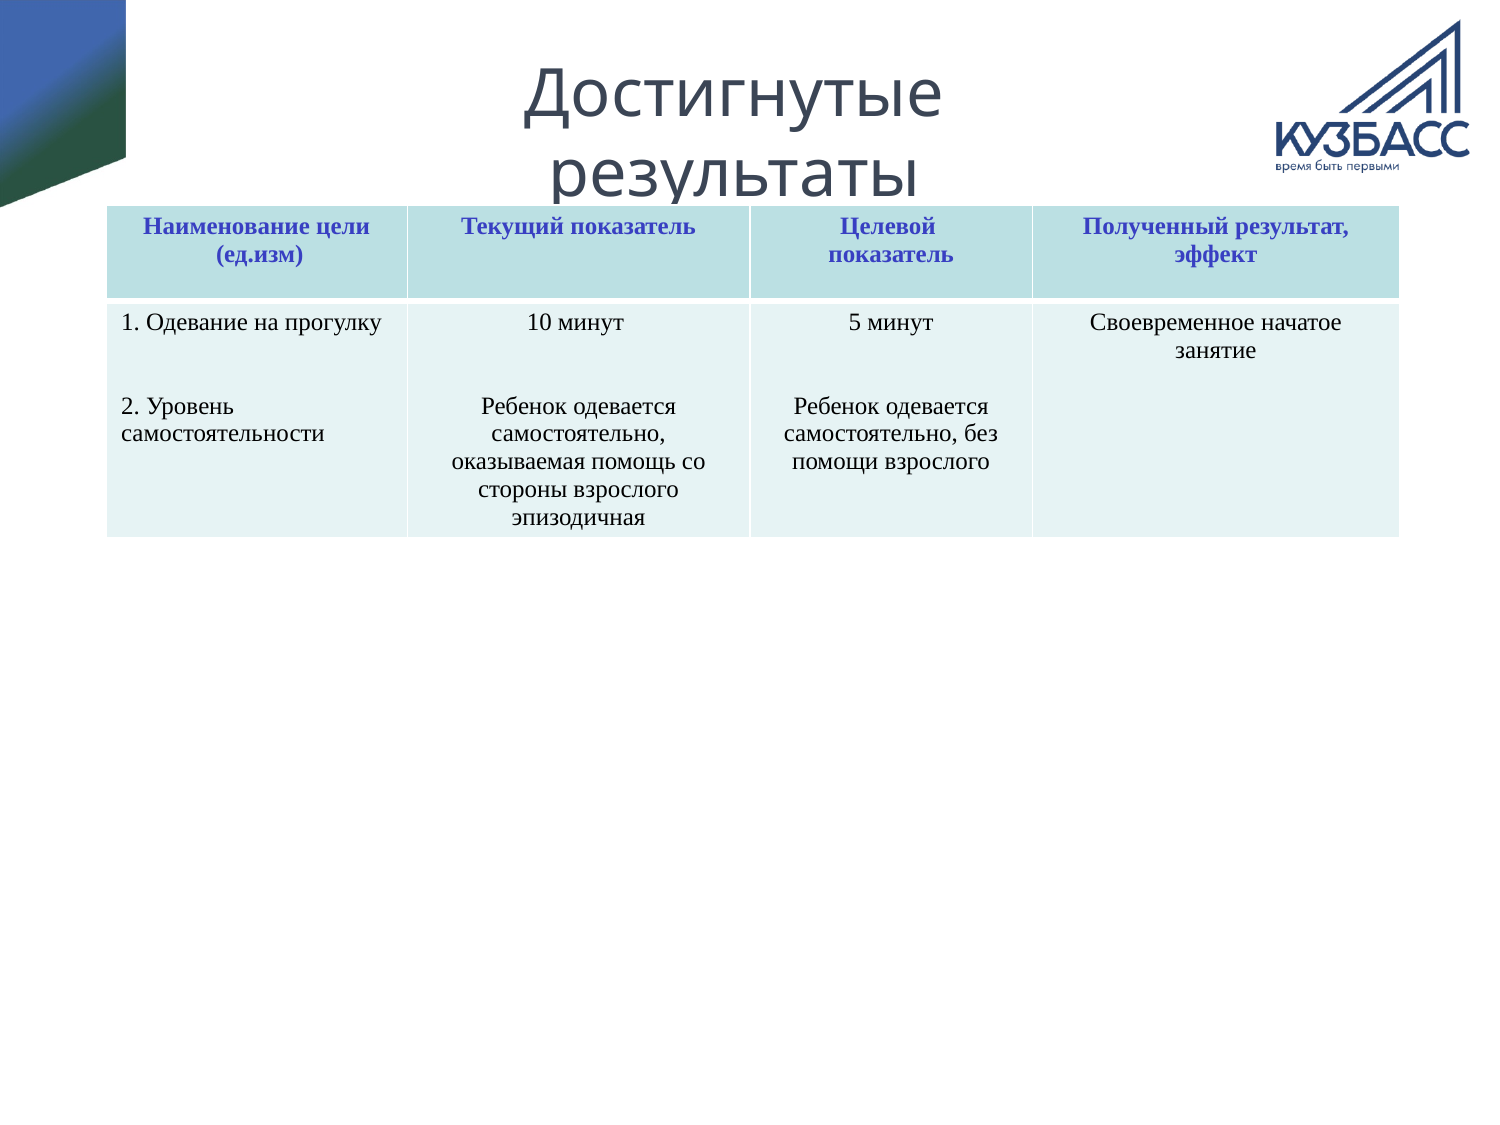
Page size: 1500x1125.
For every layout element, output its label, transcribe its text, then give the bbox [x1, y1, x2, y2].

table_header Полученный результат, эффект [1033, 206, 1399, 298]
table_cell 10 минут Ребенок одевается самостоятельно, оказываемая помощь со стороны взрослого эпизодичная [408, 304, 749, 537]
table_cell 1. Одевание на прогулку 2. Уровень самостоятельности [107, 304, 407, 537]
picture [1276, 19, 1470, 173]
table_header Наименование цели (ед.изм) [107, 206, 407, 298]
picture [0, 0, 126, 208]
title Достигнутые результаты [337, 42, 1133, 139]
table_header Целевой показатель [751, 206, 1032, 298]
table_cell Своевременное начатое занятие [1033, 304, 1399, 537]
table_header Текущий показатель [408, 206, 749, 298]
table_cell 5 минут Ребенок одевается самостоятельно, без помощи взрослого [751, 304, 1032, 537]
